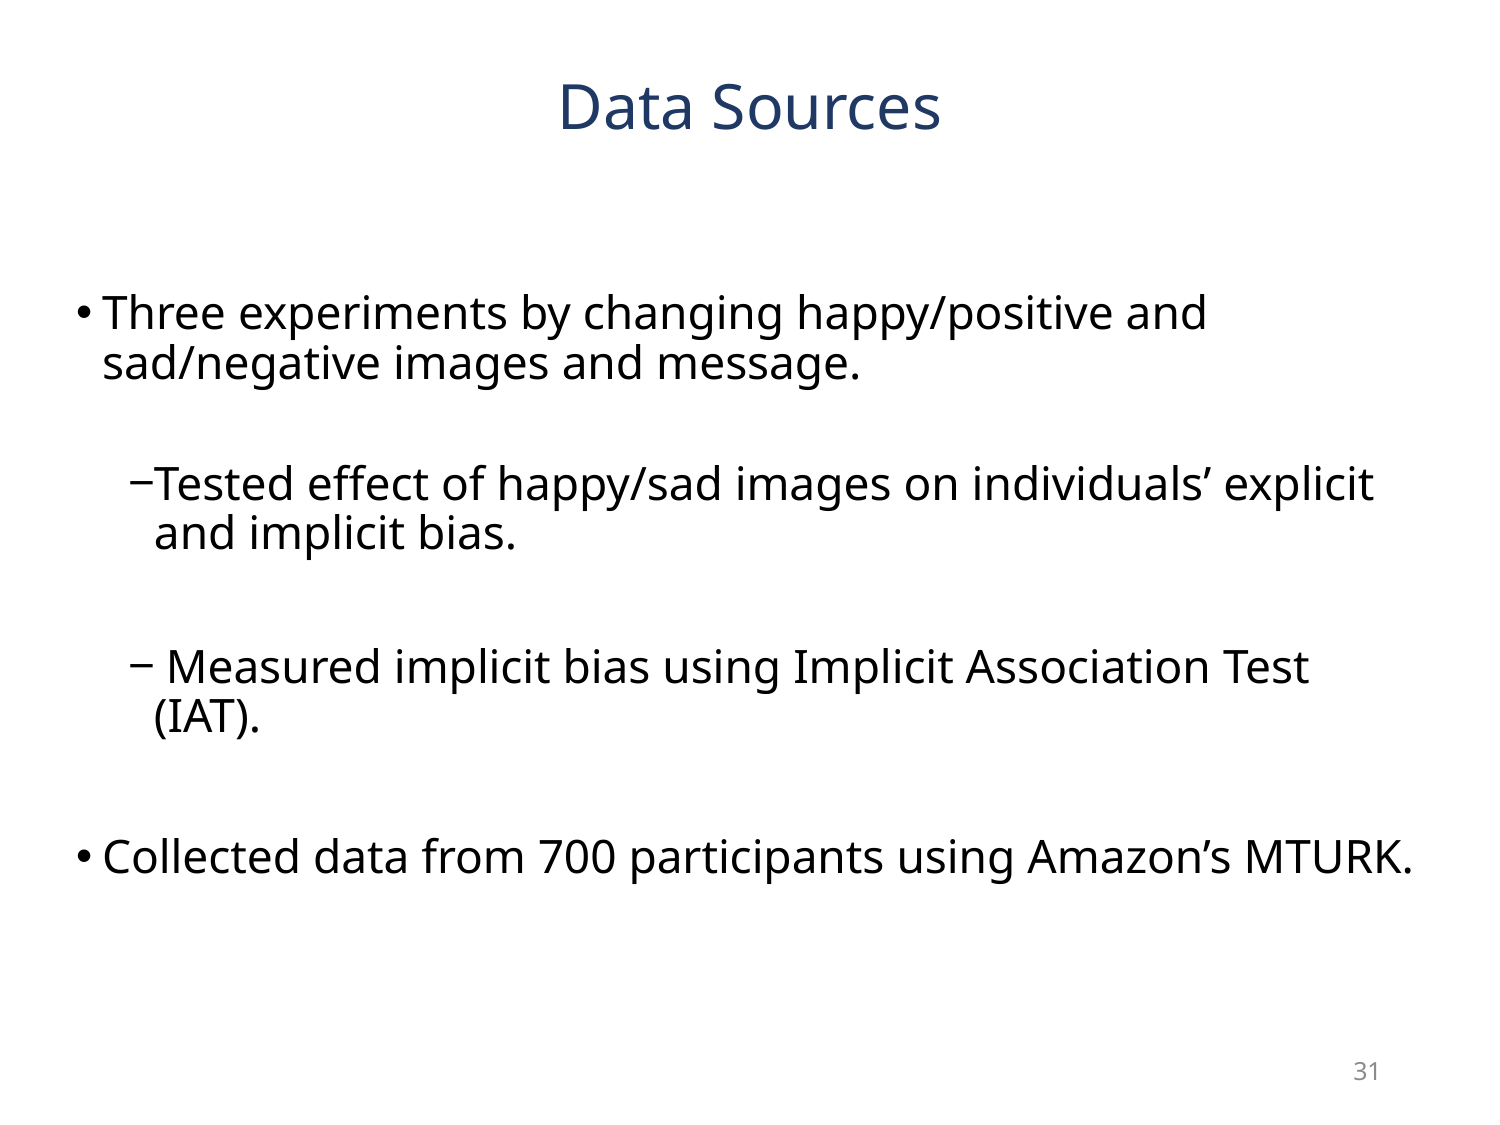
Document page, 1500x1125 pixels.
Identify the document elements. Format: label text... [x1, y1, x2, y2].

slide_number 31 [1059, 1042, 1397, 1103]
list Three experiments by changing happy/positive and sad/negative images and message. Tested effect of happy/sad images on individuals’ explicit and implicit bias. Measured implicit bias using Implicit Association Test (IAT). Collected data from 700 participants using Amazon’s MTURK. [61, 282, 1438, 898]
title Data Sources [103, 59, 1397, 159]
